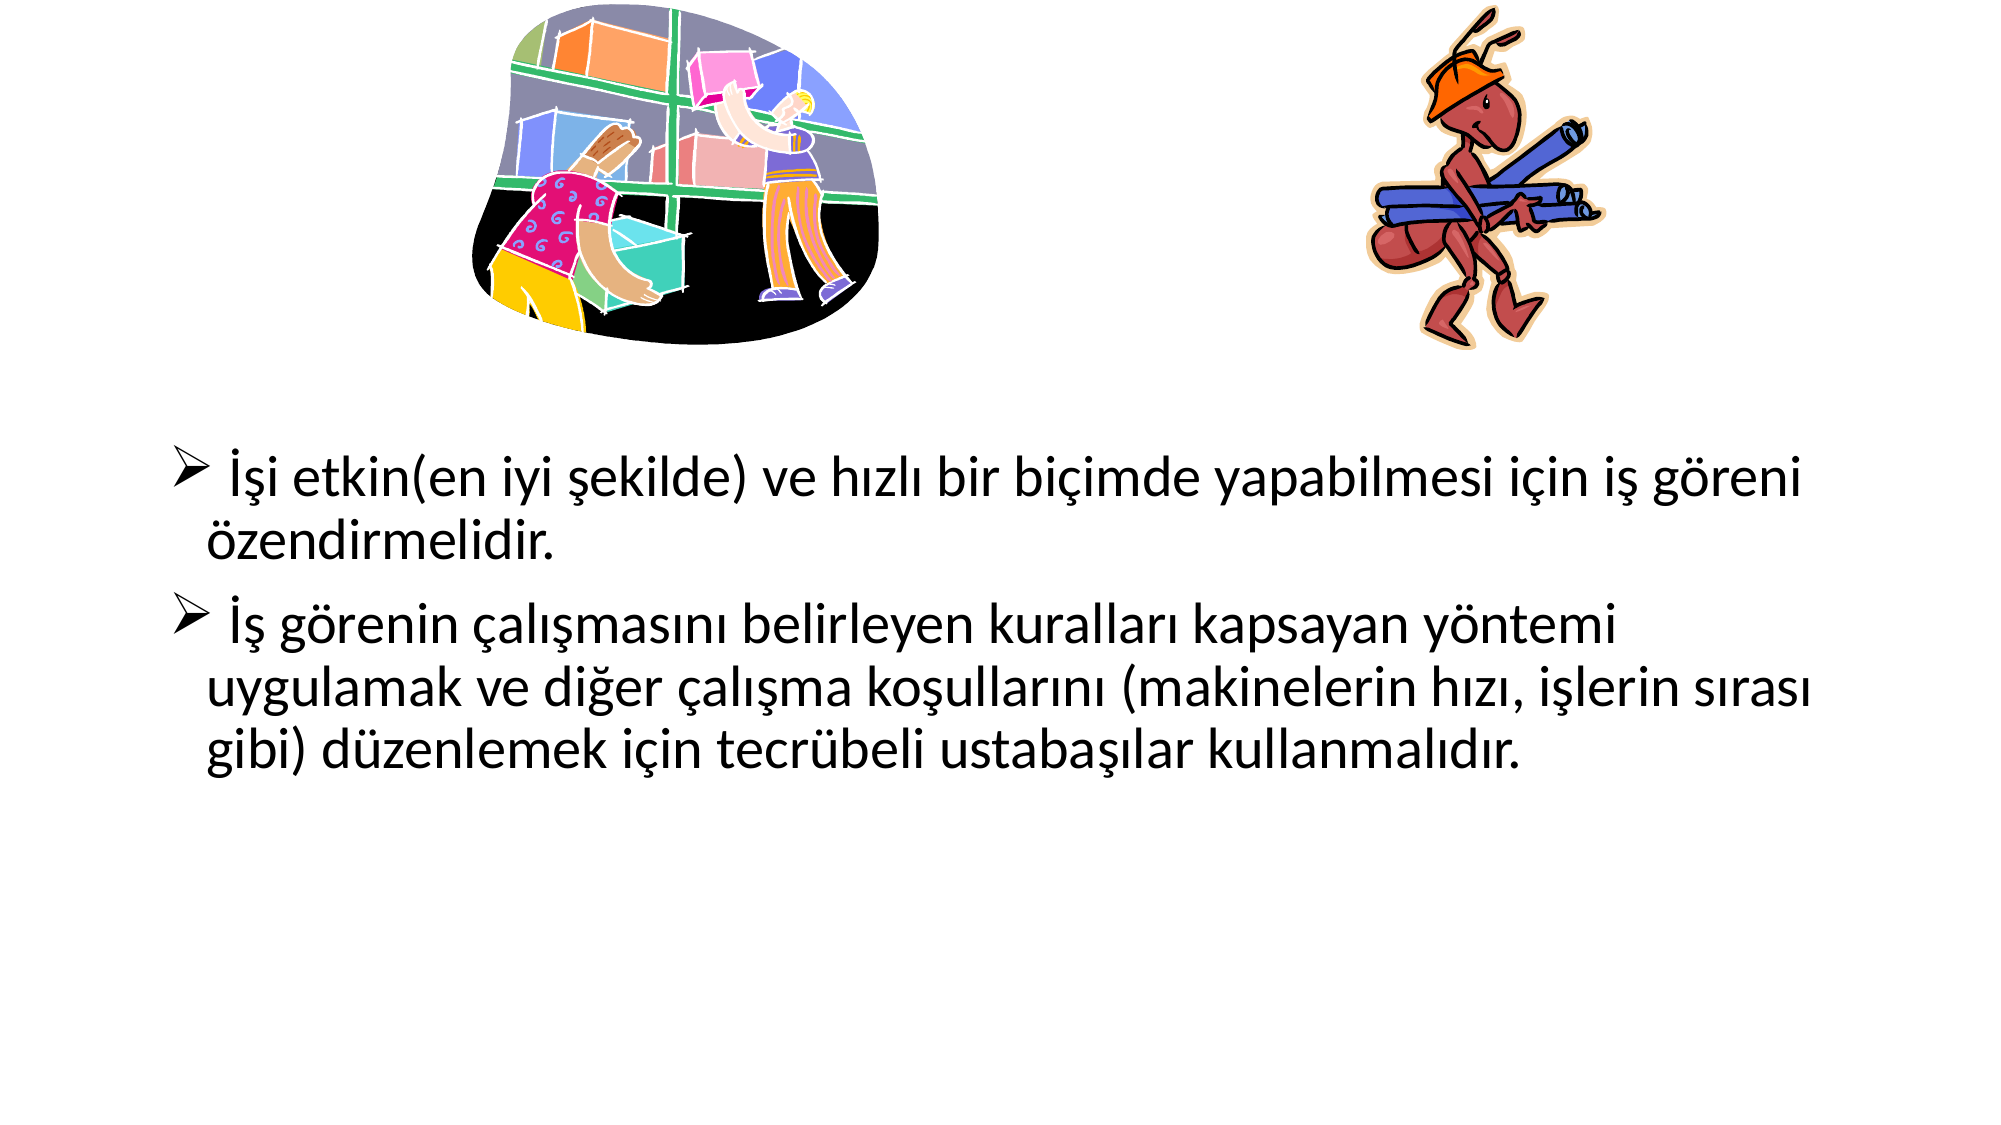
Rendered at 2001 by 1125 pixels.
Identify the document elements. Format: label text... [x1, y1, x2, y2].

picture [468, 0, 885, 349]
picture [1366, 0, 1612, 355]
list İşi etkin(en iyi şekilde) ve hızlı bir biçimde yapabilmesi için iş göreni özendirmelidir. İş görenin çalışmasını belirleyen kuralları kapsayan yöntemi uygulamak ve diğer çalışma koşullarını (makinelerin hızı, işlerin sırası gibi) düzenlemek için tecrübeli ustabaşılar kullanmalıdır. [153, 438, 1879, 1125]
